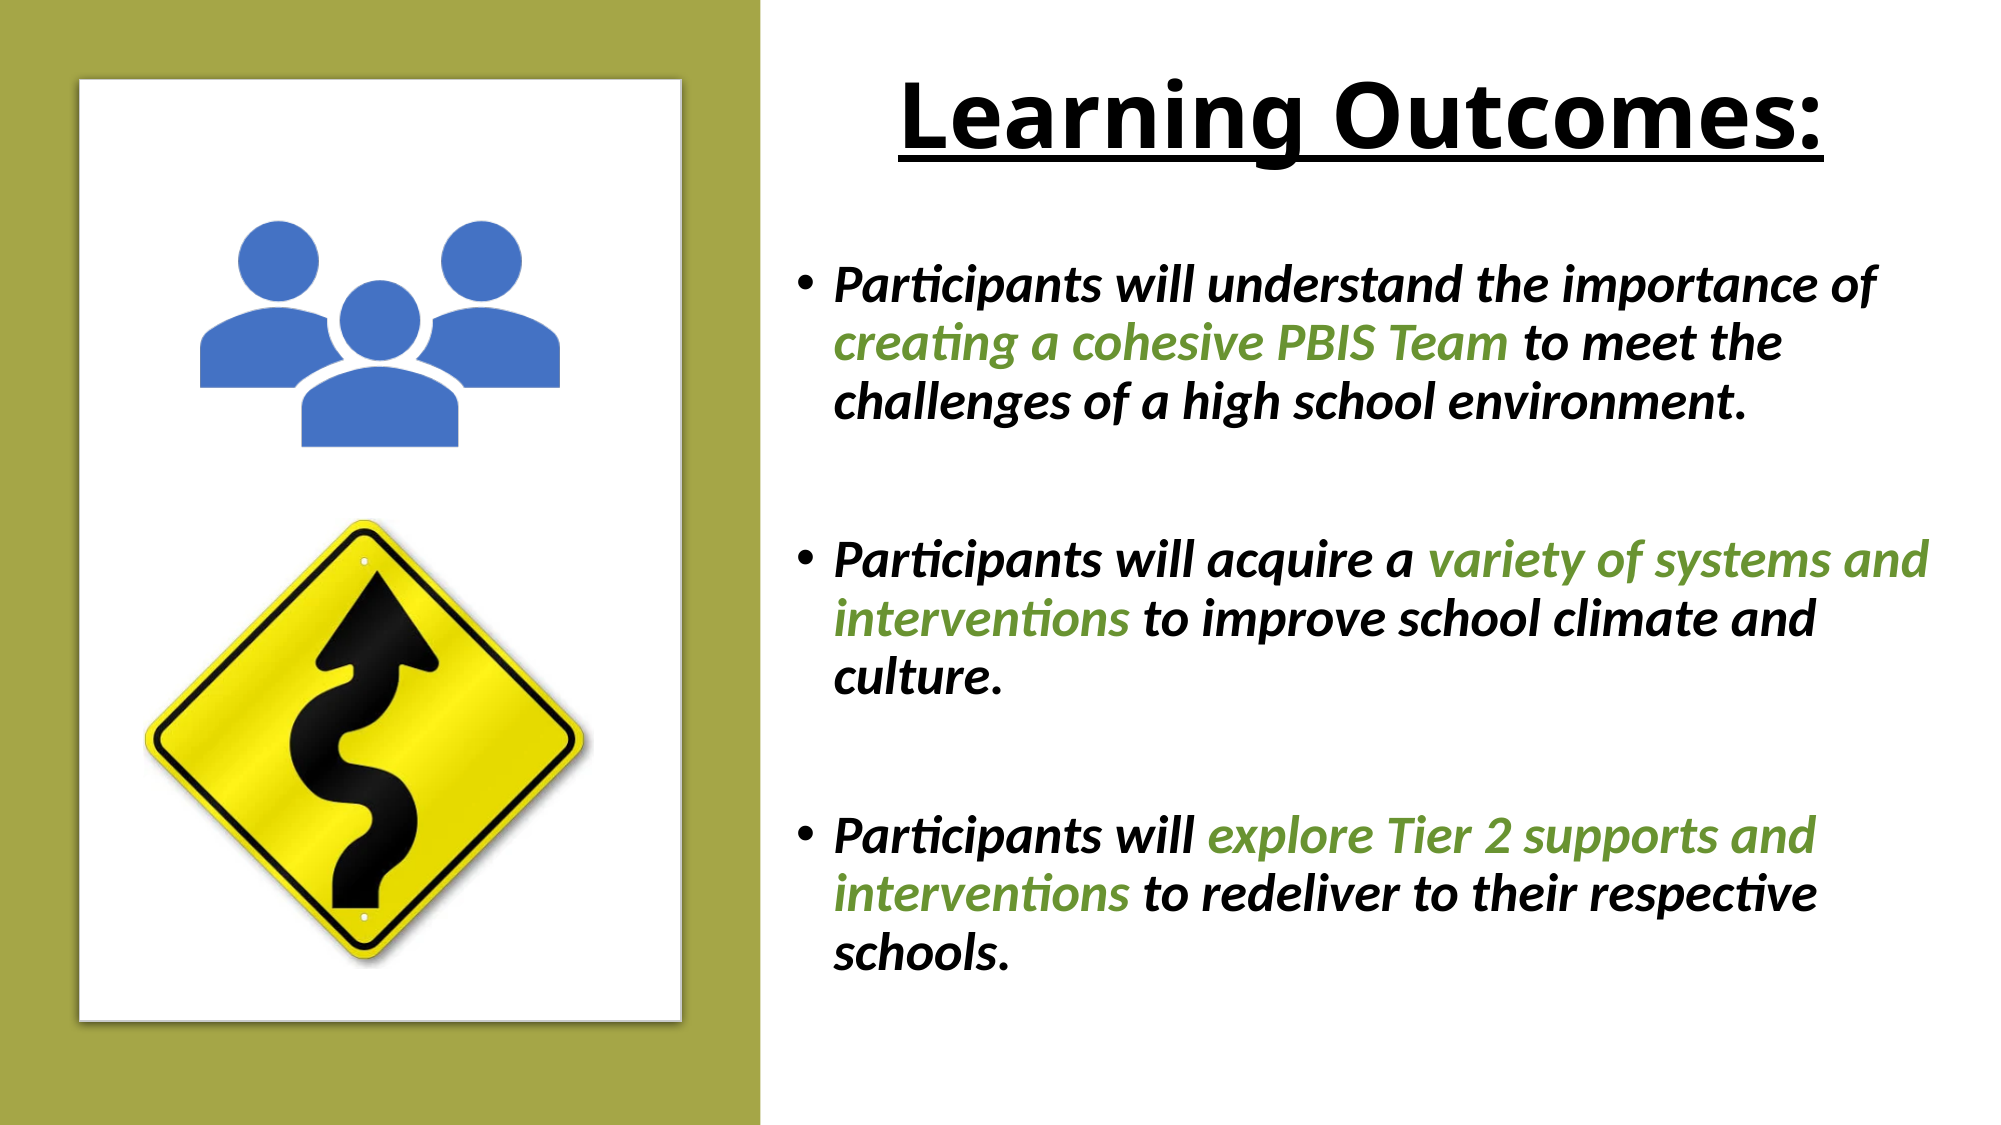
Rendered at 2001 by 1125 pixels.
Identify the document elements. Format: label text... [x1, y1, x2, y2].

text_box [0, 0, 761, 1125]
picture [143, 131, 594, 969]
text_box [78, 78, 682, 1022]
list Participants will understand the importance of creating a cohesive PBIS Team to meet the challenges of a high school environment. Participants will acquire a variety of systems and interventions to improve school climate and culture. Participants will explore Tier 2 supports and interventions to redeliver to their respective schools. [781, 177, 1989, 1112]
text_box Learning Outcomes: [853, 43, 1893, 177]
